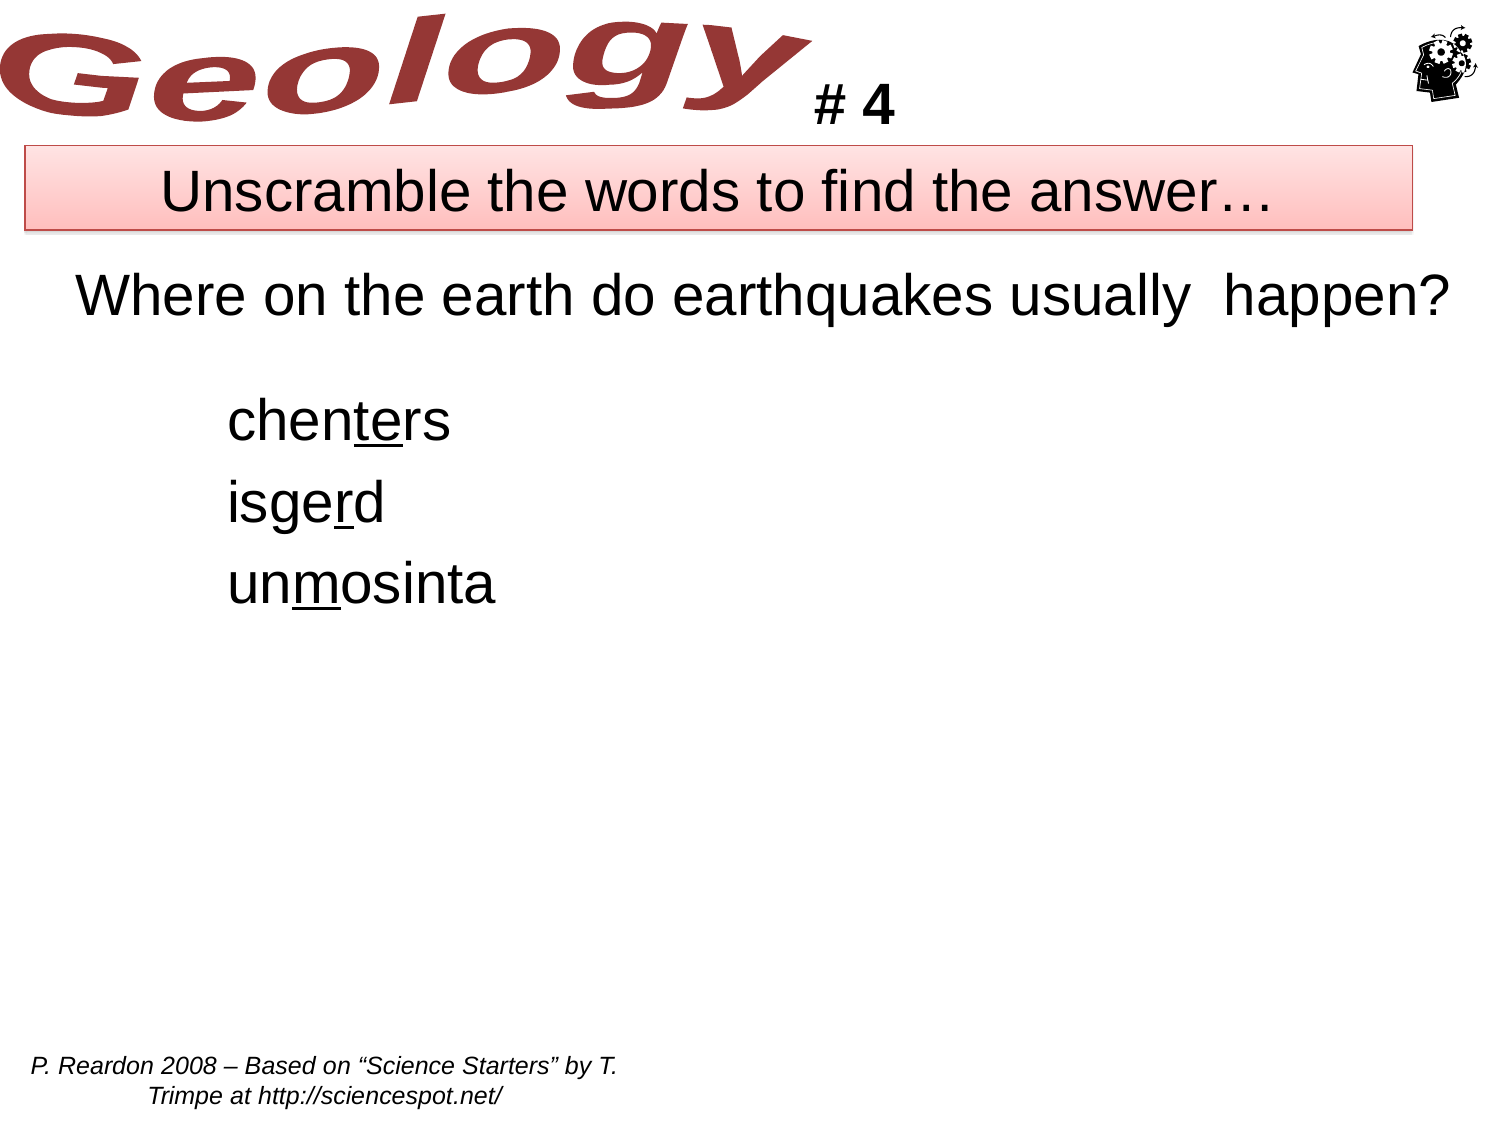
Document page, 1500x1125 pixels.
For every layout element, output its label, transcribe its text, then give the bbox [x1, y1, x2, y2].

text_box Unscramble the words to find the answer… [24, 145, 1413, 230]
text_box P. Reardon 2008 – Based on “Science Starters” by T. Trimpe at http://sciencespot.net/ [0, 1042, 650, 1125]
text_box Where on the earth do earthquakes usually happen? [60, 249, 1478, 325]
text_box chenters isgerd unmosinta [212, 374, 725, 920]
picture [1412, 24, 1479, 103]
text_box # 4 [774, 59, 950, 144]
